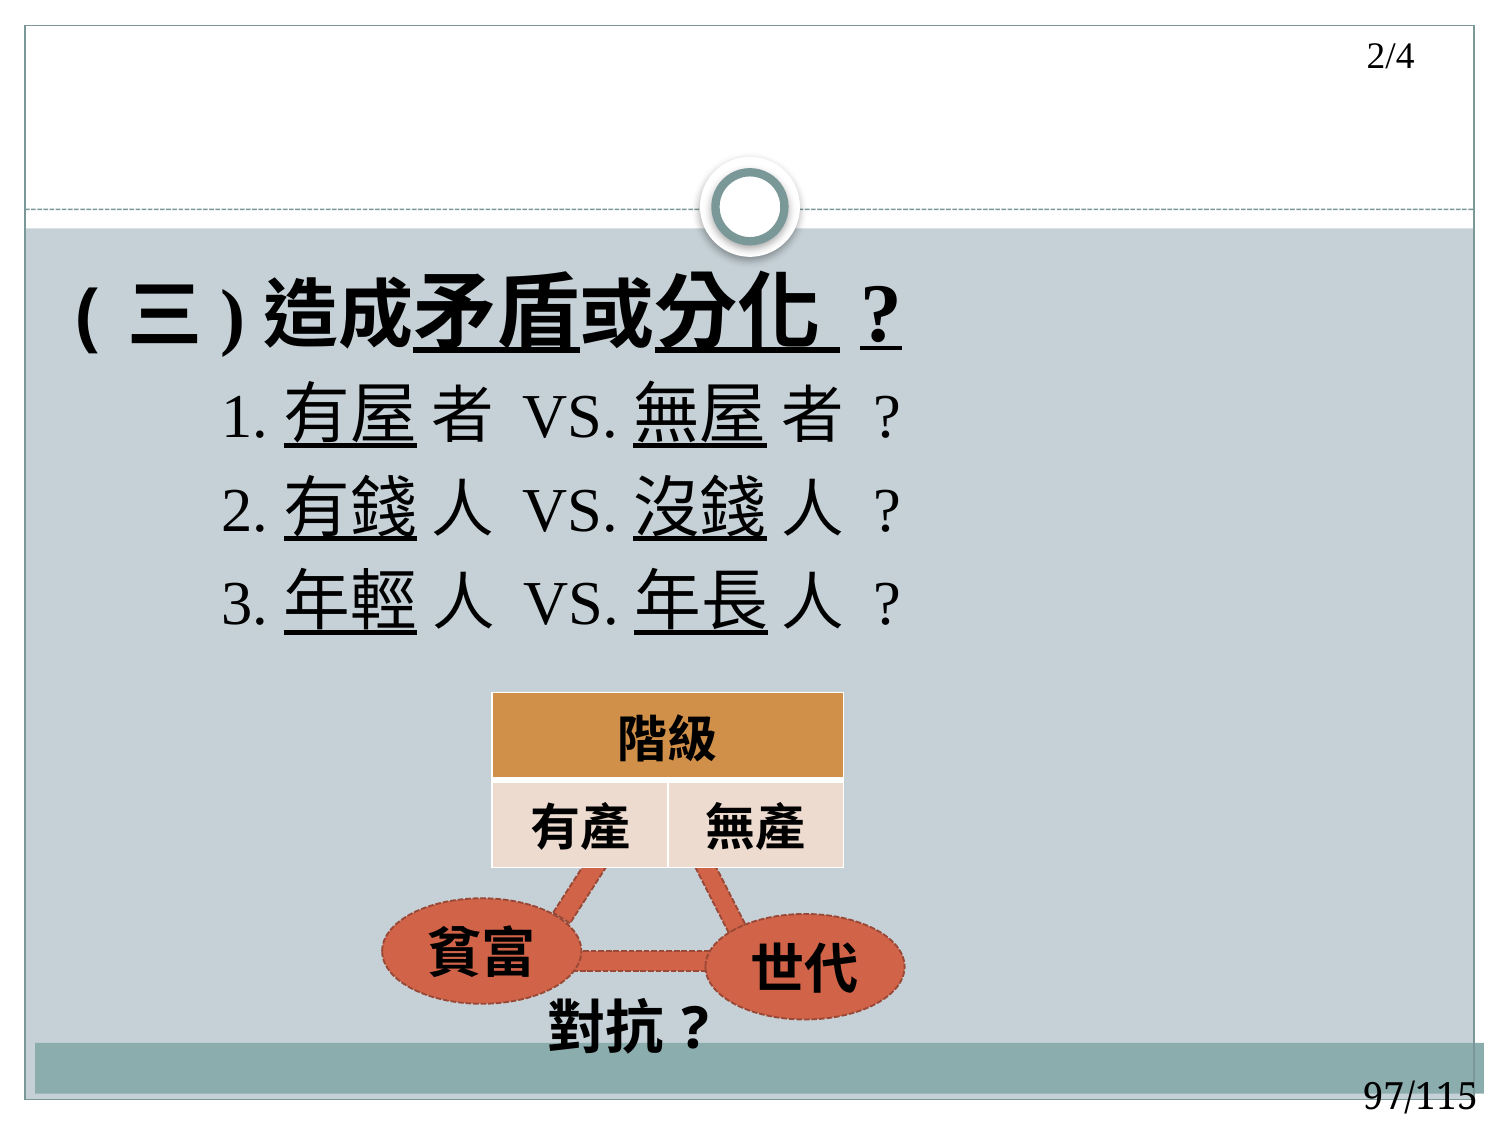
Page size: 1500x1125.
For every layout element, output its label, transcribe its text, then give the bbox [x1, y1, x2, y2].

table_header 階級 [493, 693, 843, 777]
text_box 2/4 [1351, 23, 1430, 84]
text_box [694, 868, 746, 932]
slide_number [715, 168, 791, 241]
title [29, 84, 1445, 209]
text_box [576, 950, 708, 972]
text_box 貧富 [381, 897, 583, 1005]
text_box 世代 [704, 913, 906, 1021]
table_cell 有產 [493, 783, 667, 867]
list (三)造成矛盾或分化 ? 1.有屋 者 VS.無屋 者 ? 2.有錢 人 VS.沒錢 人 ? 3.年輕 人 VS.年長 人 ? [49, 250, 1445, 1001]
text_box 對抗? [532, 982, 728, 1068]
table_cell 無產 [669, 783, 843, 867]
text_box [552, 868, 607, 924]
